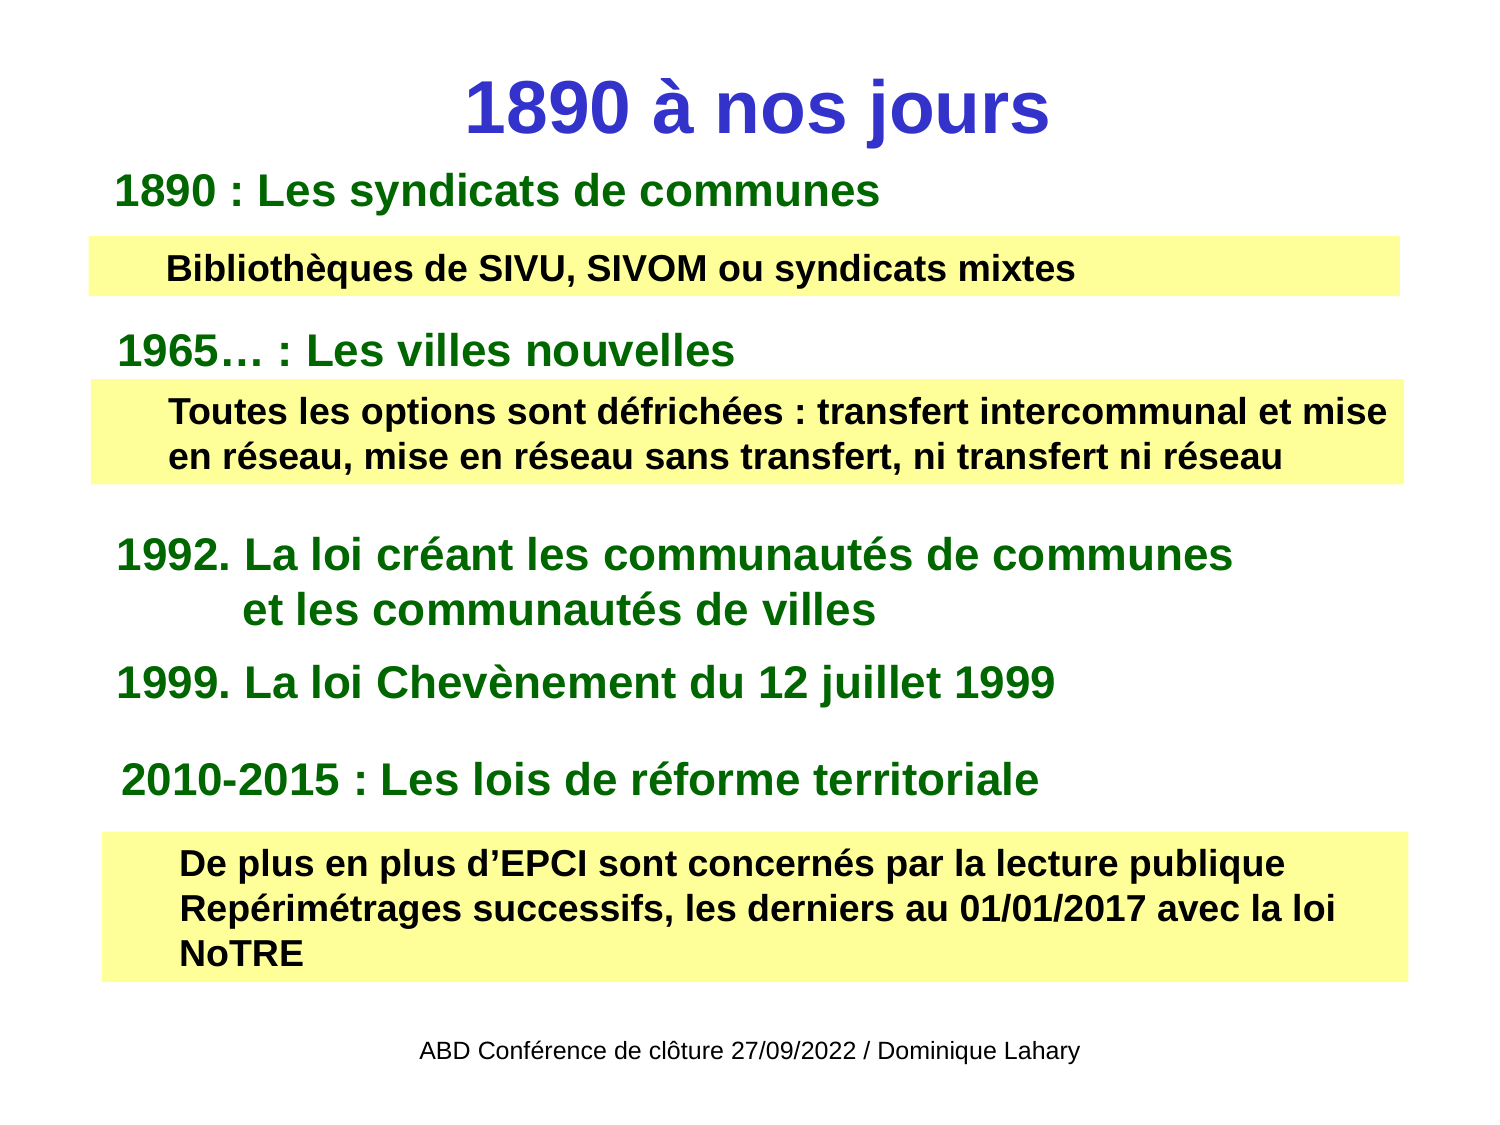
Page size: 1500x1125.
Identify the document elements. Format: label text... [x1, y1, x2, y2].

title 1890 à nos jours [64, 0, 1453, 208]
text_box Bibliothèques de SIVU, SIVOM ou syndicats mixtes [88, 235, 1400, 297]
text_box 2010-2015 : Les lois de réforme territoriale [106, 742, 1394, 813]
text_box De plus en plus d’EPCI sont concernés par la lecture publique Repérimétrages successifs, les derniers au 01/01/2017 avec la loi NoTRE [101, 831, 1409, 983]
text_box 1992. La loi créant les communautés de communes et les communautés de villes 1999. La loi Chevènement du 12 juillet 1999 [101, 517, 1401, 715]
text_box ABD Conférence de clôture 27/09/2022 / Dominique Lahary [50, 1027, 1451, 1103]
text_box 1890 : Les syndicats de communes [100, 153, 1400, 224]
text_box 1965… : Les villes nouvelles [102, 312, 1437, 383]
text_box Toutes les options sont défrichées : transfert intercommunal et mise en réseau, mise en réseau sans transfert, ni transfert ni réseau [90, 379, 1405, 485]
